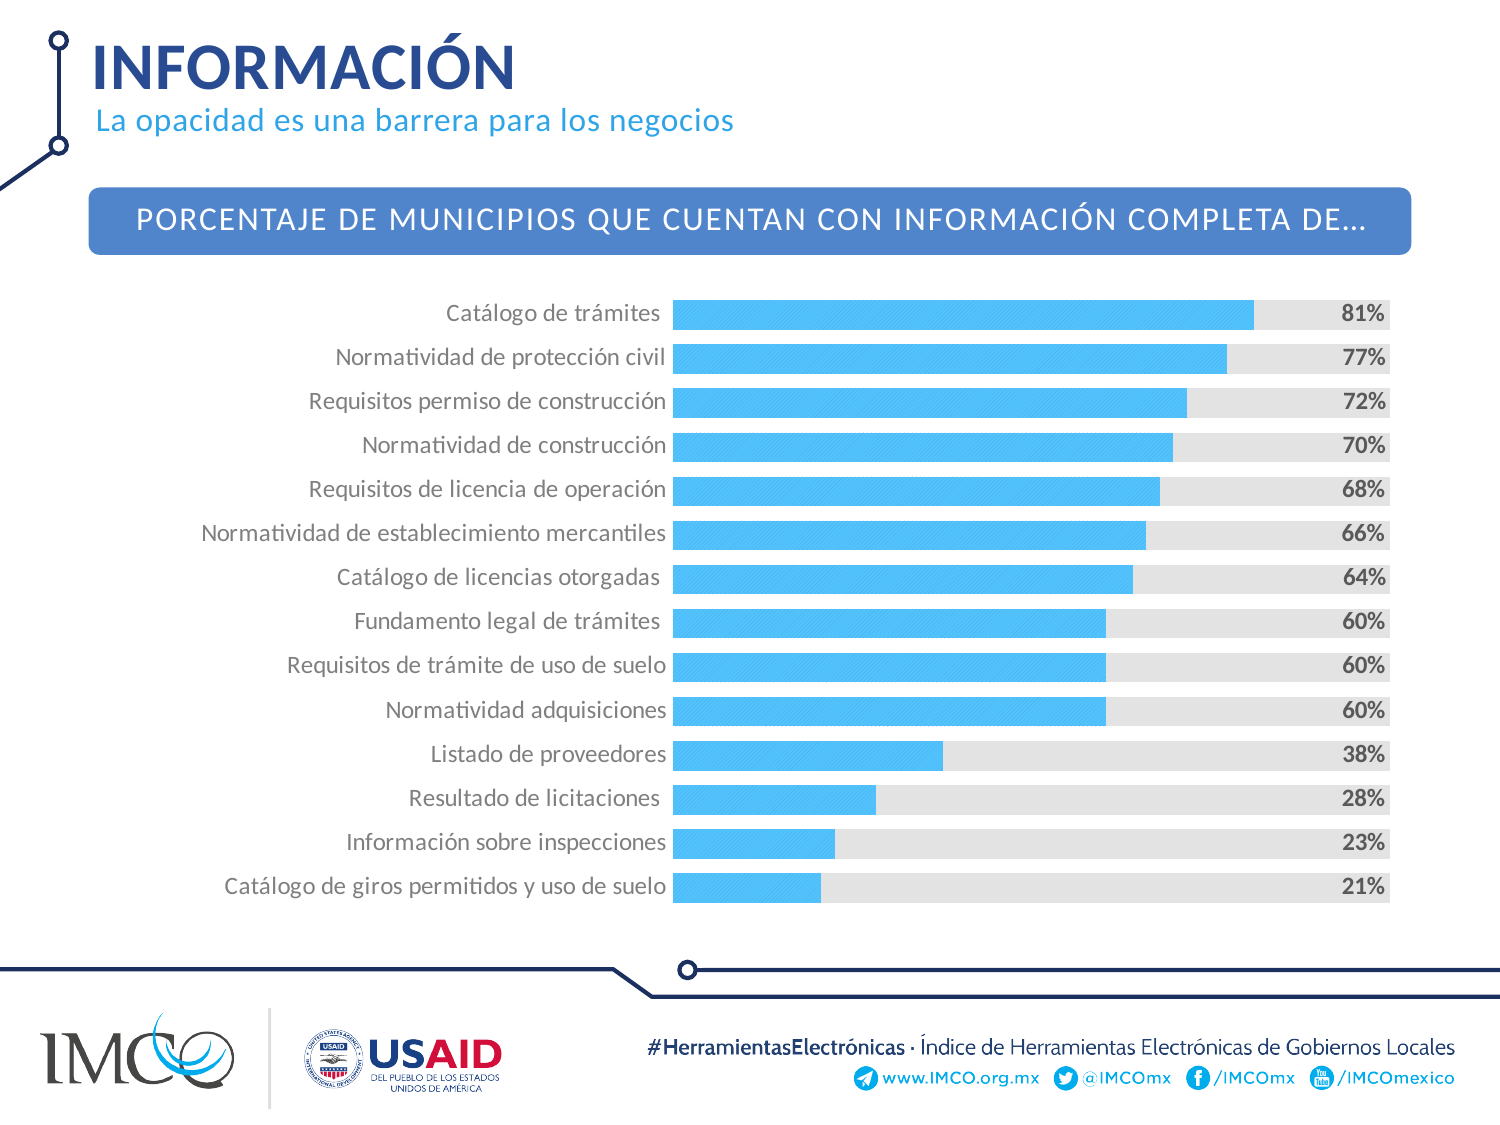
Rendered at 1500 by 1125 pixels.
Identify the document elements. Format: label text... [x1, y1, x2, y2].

picture [0, 973, 1500, 1125]
text_box Porcentaje de municipios que cuentan con información completa de… [70, 190, 1435, 245]
text_box La opacidad es una barrera para los negocios [81, 95, 751, 146]
text_box [89, 185, 1411, 190]
chart [140, 266, 1391, 917]
text_box [86, 245, 1414, 257]
text_box información [76, 24, 533, 112]
